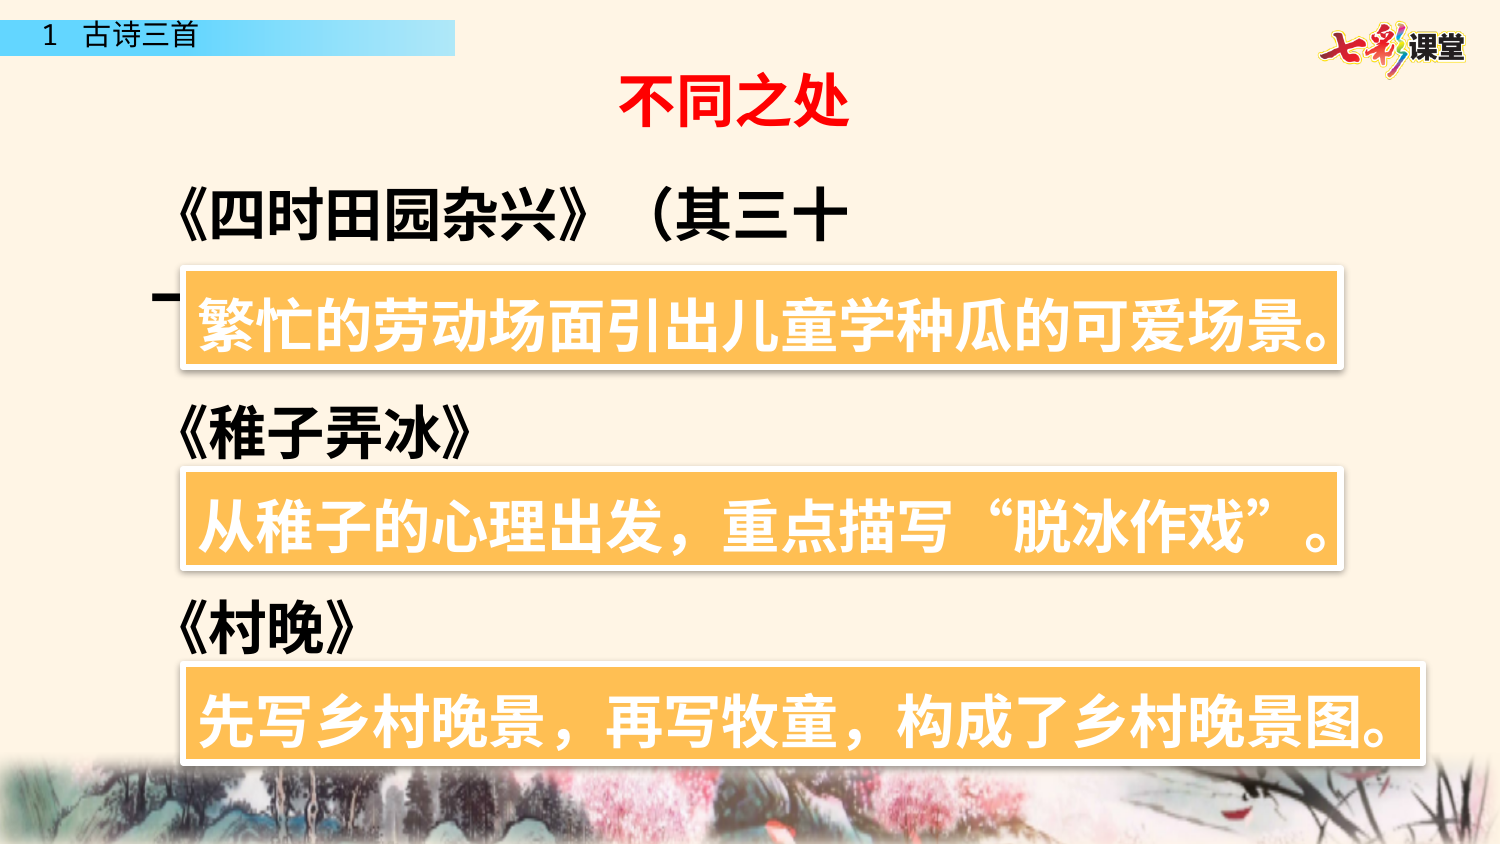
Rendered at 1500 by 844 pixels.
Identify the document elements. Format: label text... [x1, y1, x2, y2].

text_box 繁忙的劳动场面引出儿童学种瓜的可爱场景。 [180, 265, 1344, 370]
text_box 《稚子弄冰》 [135, 374, 975, 474]
text_box 不同之处 [603, 56, 866, 142]
picture [12, 782, 1472, 830]
text_box 从稚子的心理出发，重点描写“脱冰作戏”。 [180, 466, 1344, 571]
text_box 先写乡村晚景，再写牧童，构成了乡村晚景图。 [180, 661, 1426, 766]
text_box 《四时田园杂兴》（其三十一） [135, 156, 975, 340]
text_box 《村晚》 [135, 569, 975, 669]
picture [1316, 20, 1468, 80]
